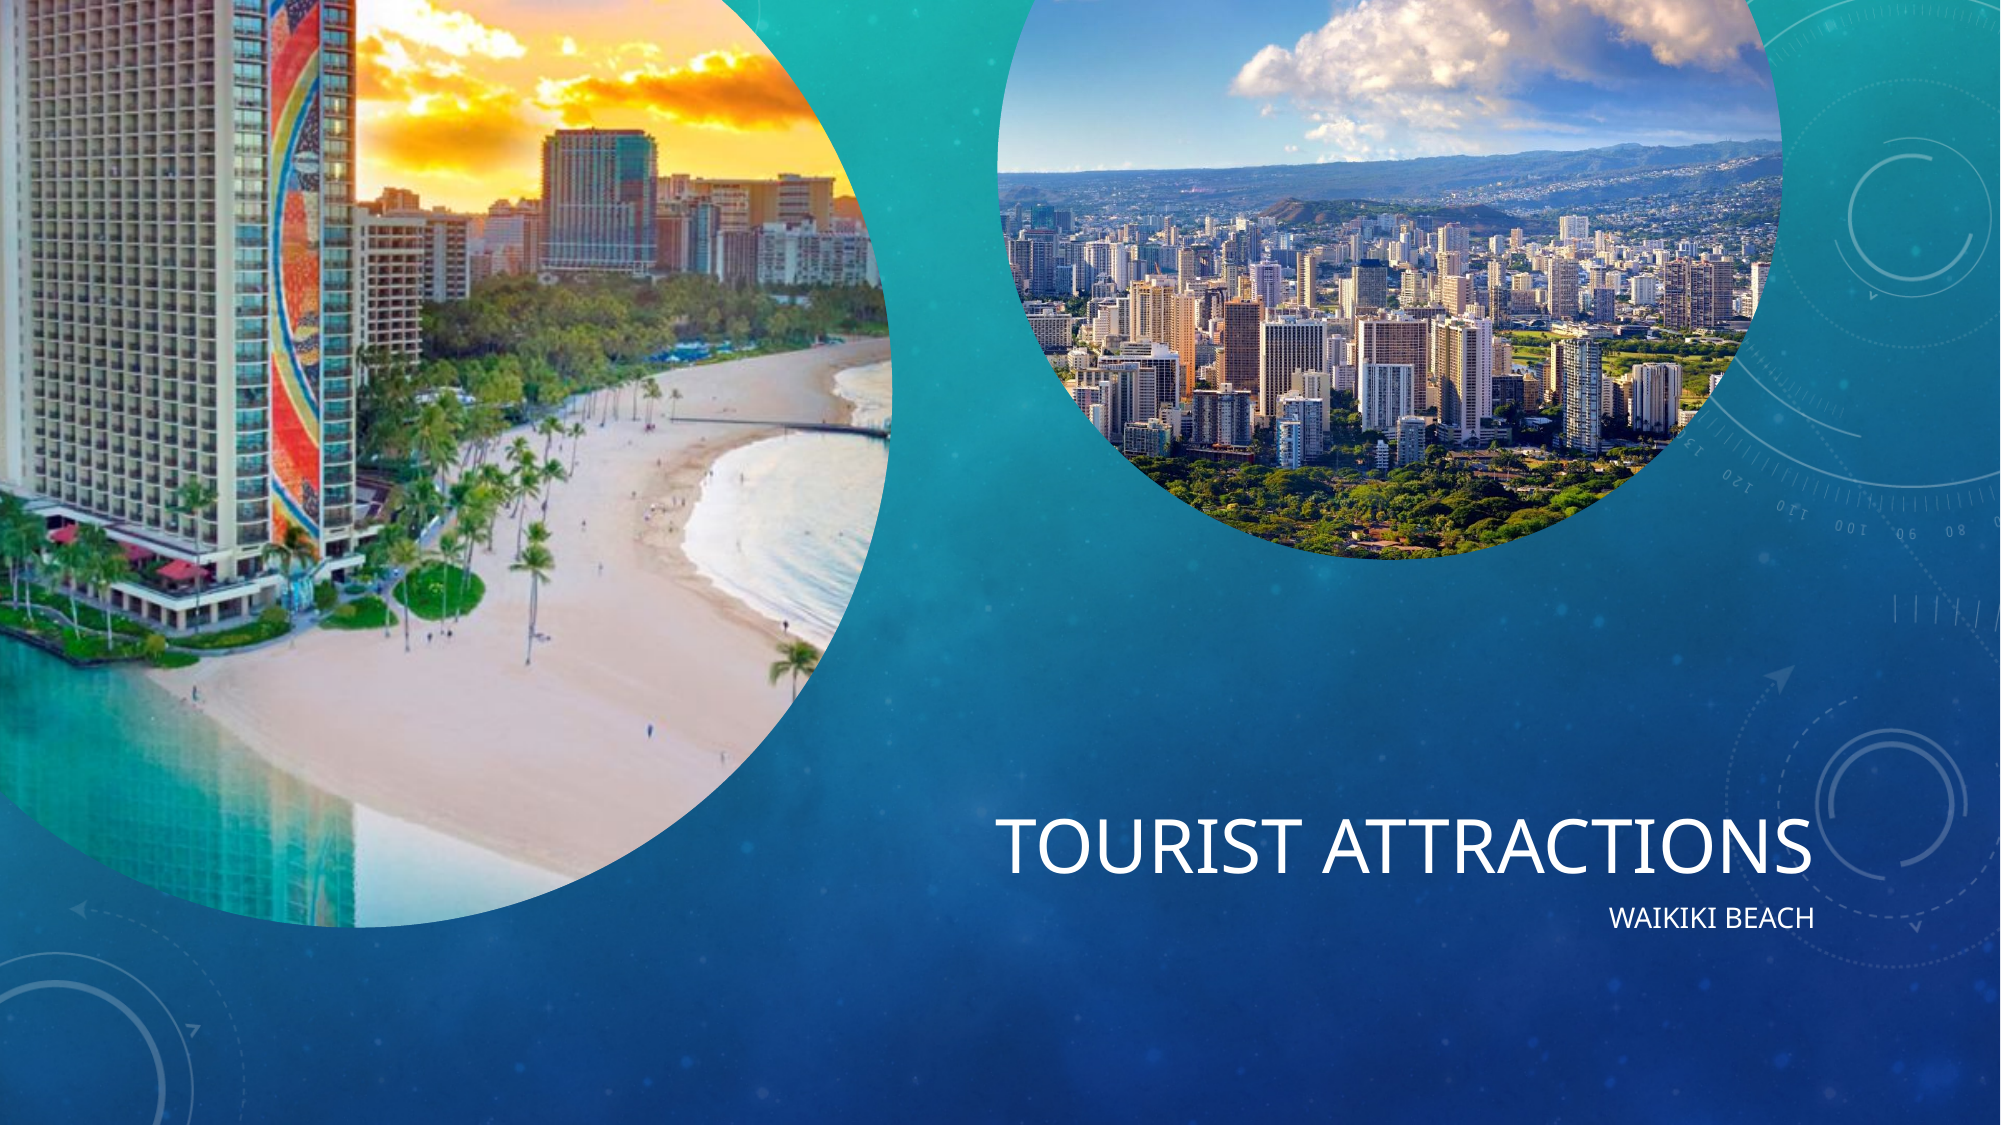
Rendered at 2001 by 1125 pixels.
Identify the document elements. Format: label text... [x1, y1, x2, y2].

list Waikiki Beach [895, 896, 1831, 963]
picture [0, 0, 2001, 1125]
title Tourist attractions [898, 664, 1831, 896]
